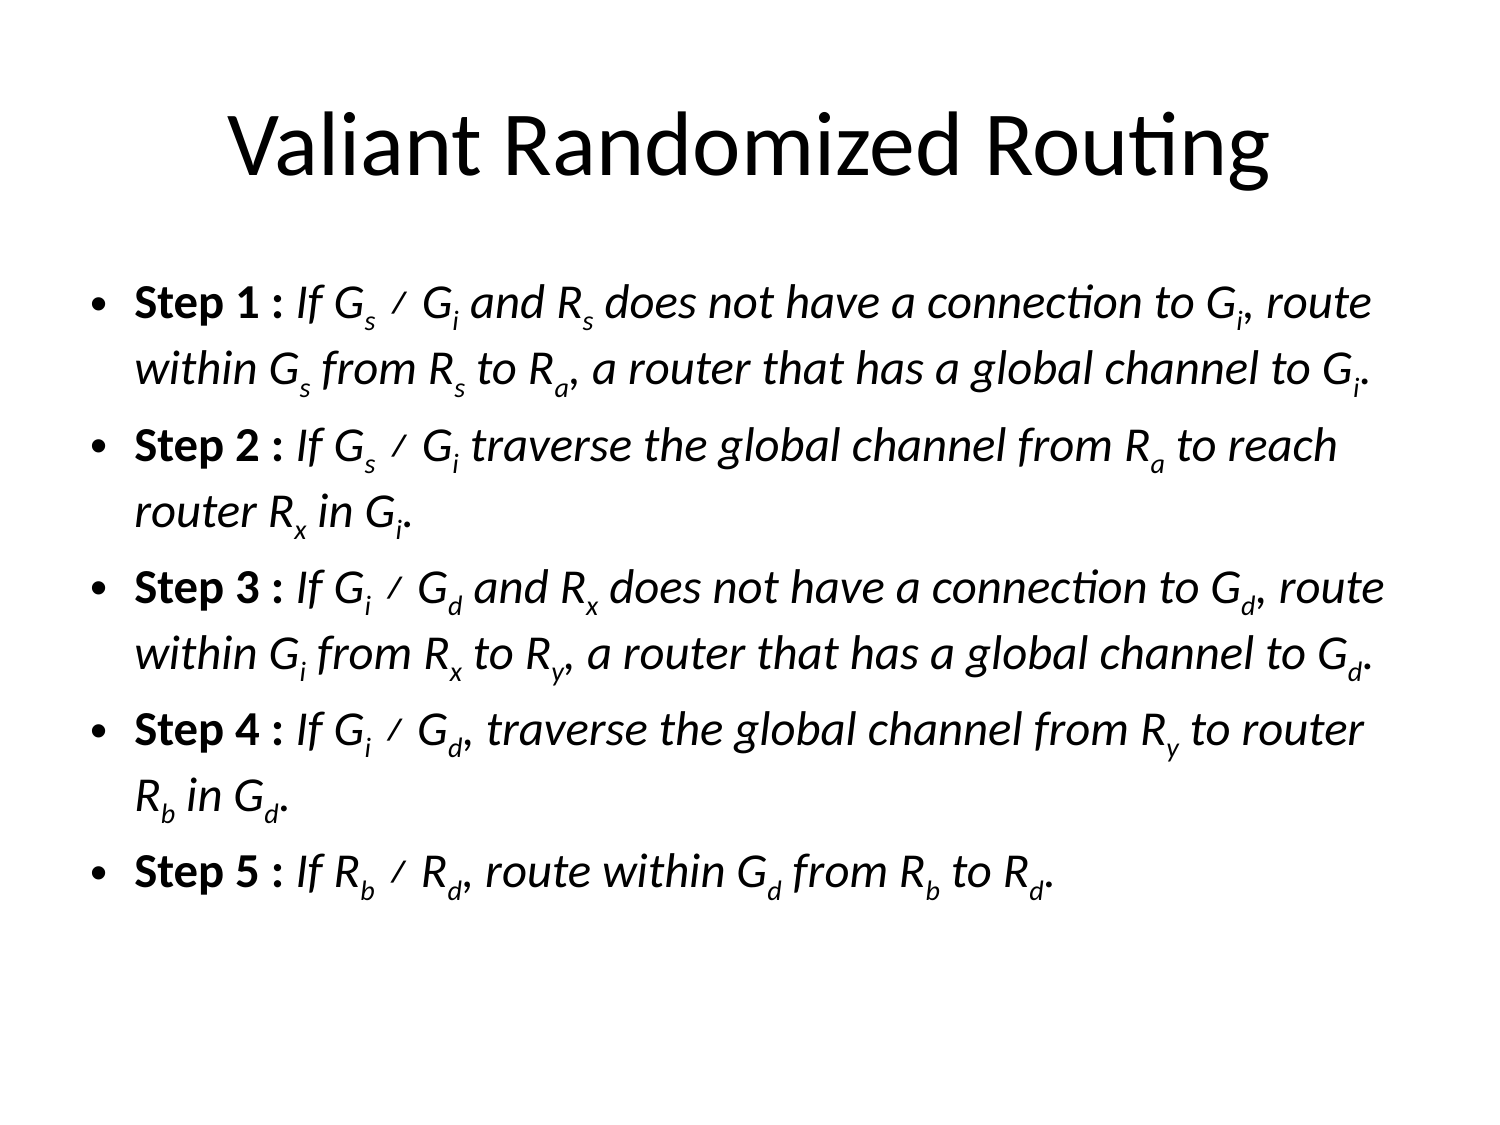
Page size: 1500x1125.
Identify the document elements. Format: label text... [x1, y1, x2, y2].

list Step 1 : If Gs ≠ Gi and Rs does not have a connection to Gi, route within Gs from Rs to Ra, a router that has a global channel to Gi. Step 2 : If Gs ≠ Gi traverse the global channel from Ra to reach router Rx in Gi. Step 3 : If Gi ≠ Gd and Rx does not have a connection to Gd, route within Gi from Rx to Ry, a router that has a global channel to Gd. Step 4 : If Gi ≠ Gd, traverse the global channel from Ry to router Rb in Gd. Step 5 : If Rb ≠ Rd, route within Gd from Rb to Rd. [75, 262, 1425, 1005]
title Valiant Randomized Routing [75, 45, 1425, 233]
